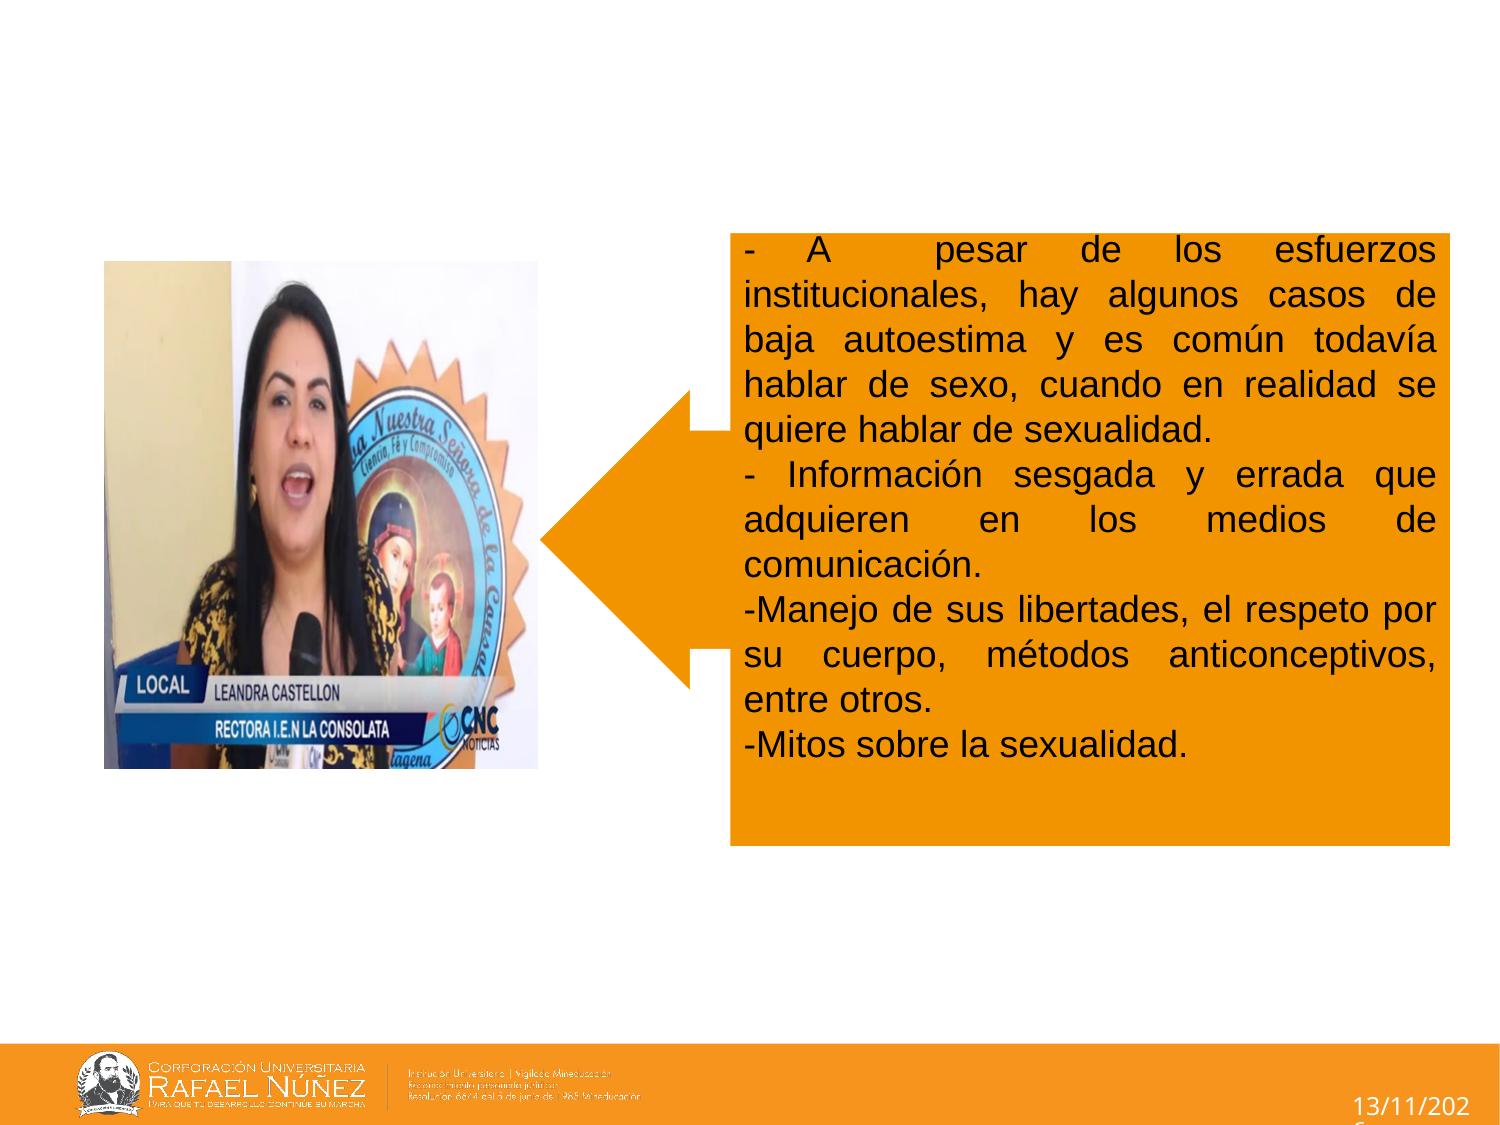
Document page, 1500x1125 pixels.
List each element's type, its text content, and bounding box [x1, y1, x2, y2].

picture [104, 261, 538, 770]
text_box - A pesar de los esfuerzos institucionales, hay algunos casos de baja autoestima y es común todavía hablar de sexo, cuando en realidad se quiere hablar de sexualidad. - Información sesgada y errada que adquieren en los medios de comunicación. -Manejo de sus libertades, el respeto por su cuerpo, métodos anticonceptivos, entre otros. -Mitos sobre la sexualidad. [541, 231, 1452, 848]
picture [56, 1038, 660, 1125]
